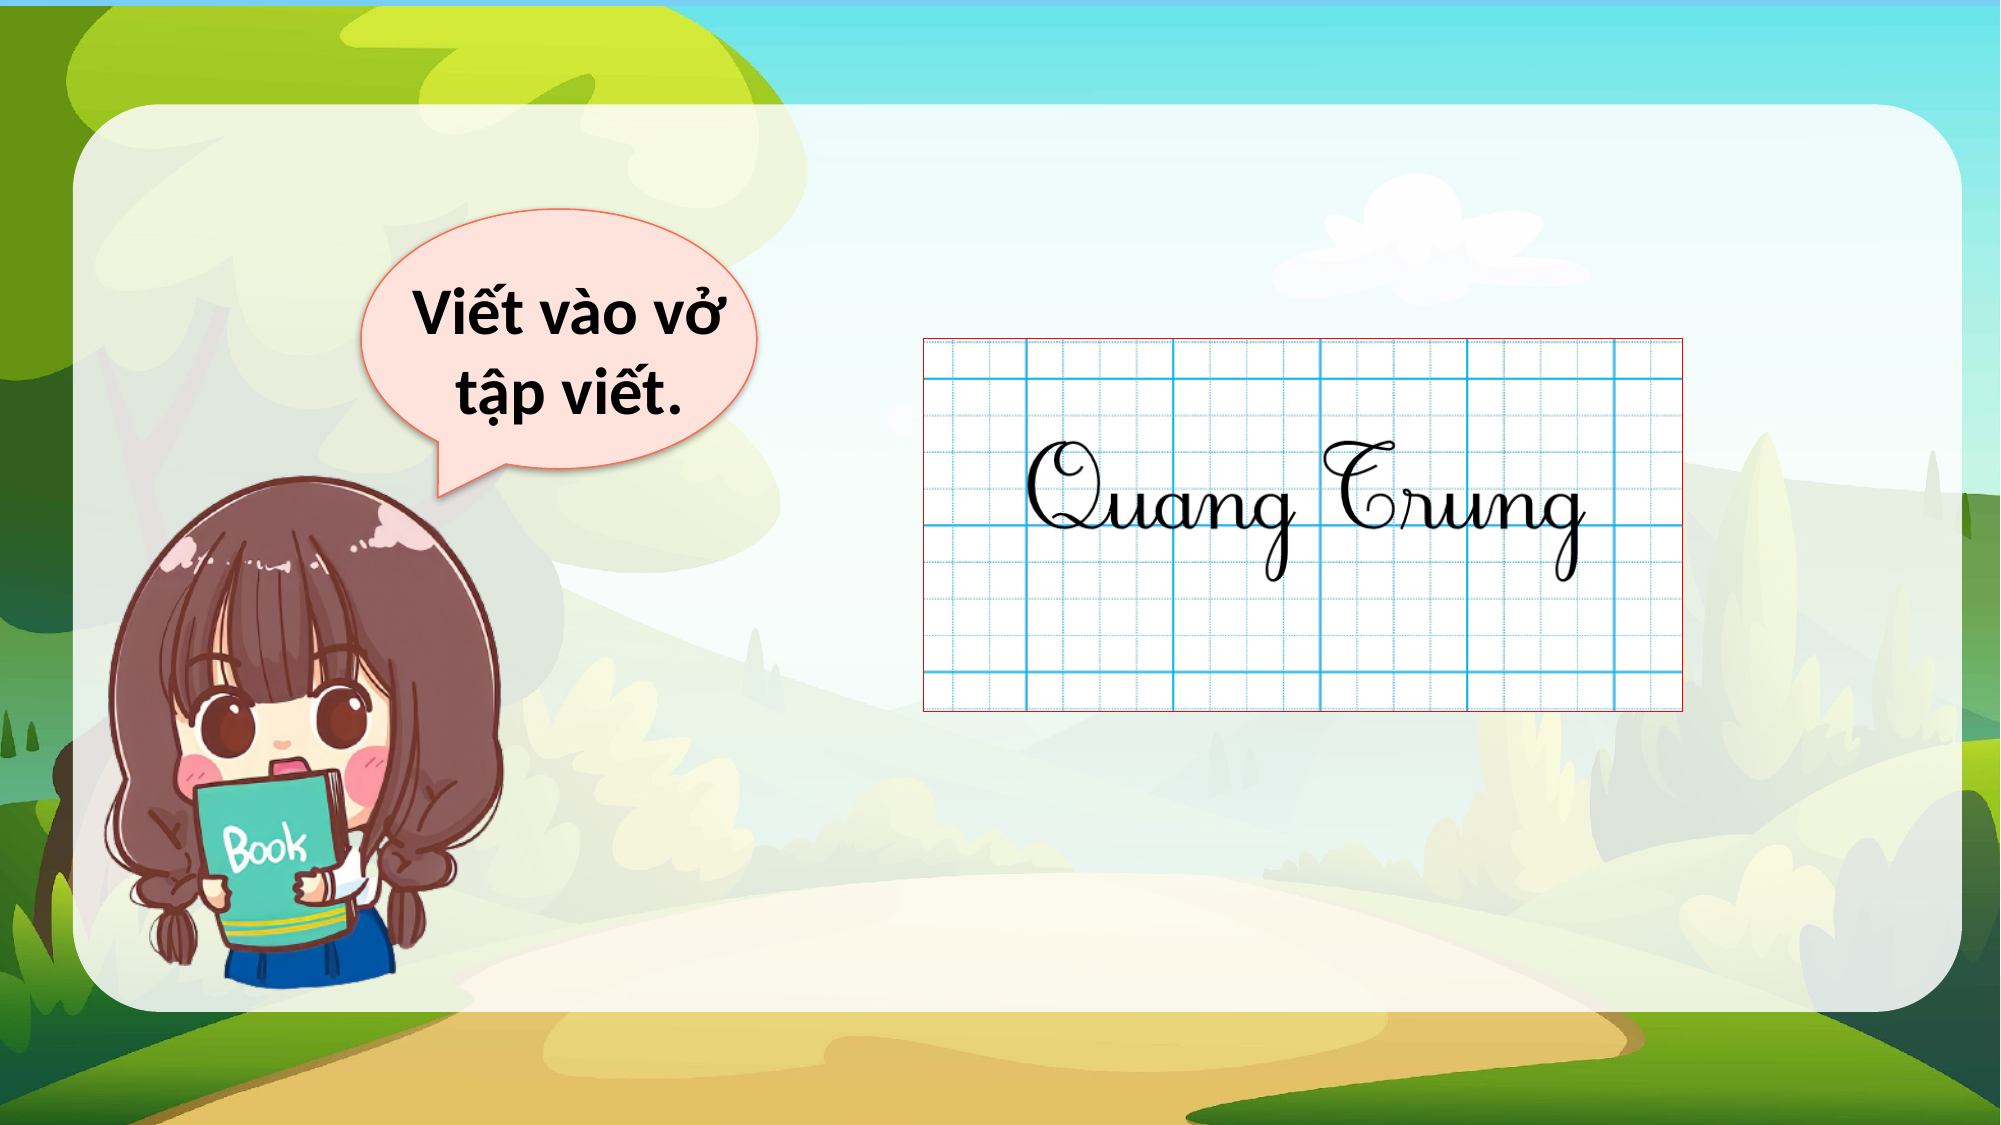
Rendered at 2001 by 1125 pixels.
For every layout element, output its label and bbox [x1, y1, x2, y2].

text_box [0, 6, 2000, 1125]
picture [1175, 338, 1683, 712]
picture [0, 0, 2001, 1125]
text_box [350, 208, 789, 469]
picture [14, 440, 731, 1013]
text_box [70, 102, 1965, 1014]
picture [923, 338, 1172, 712]
